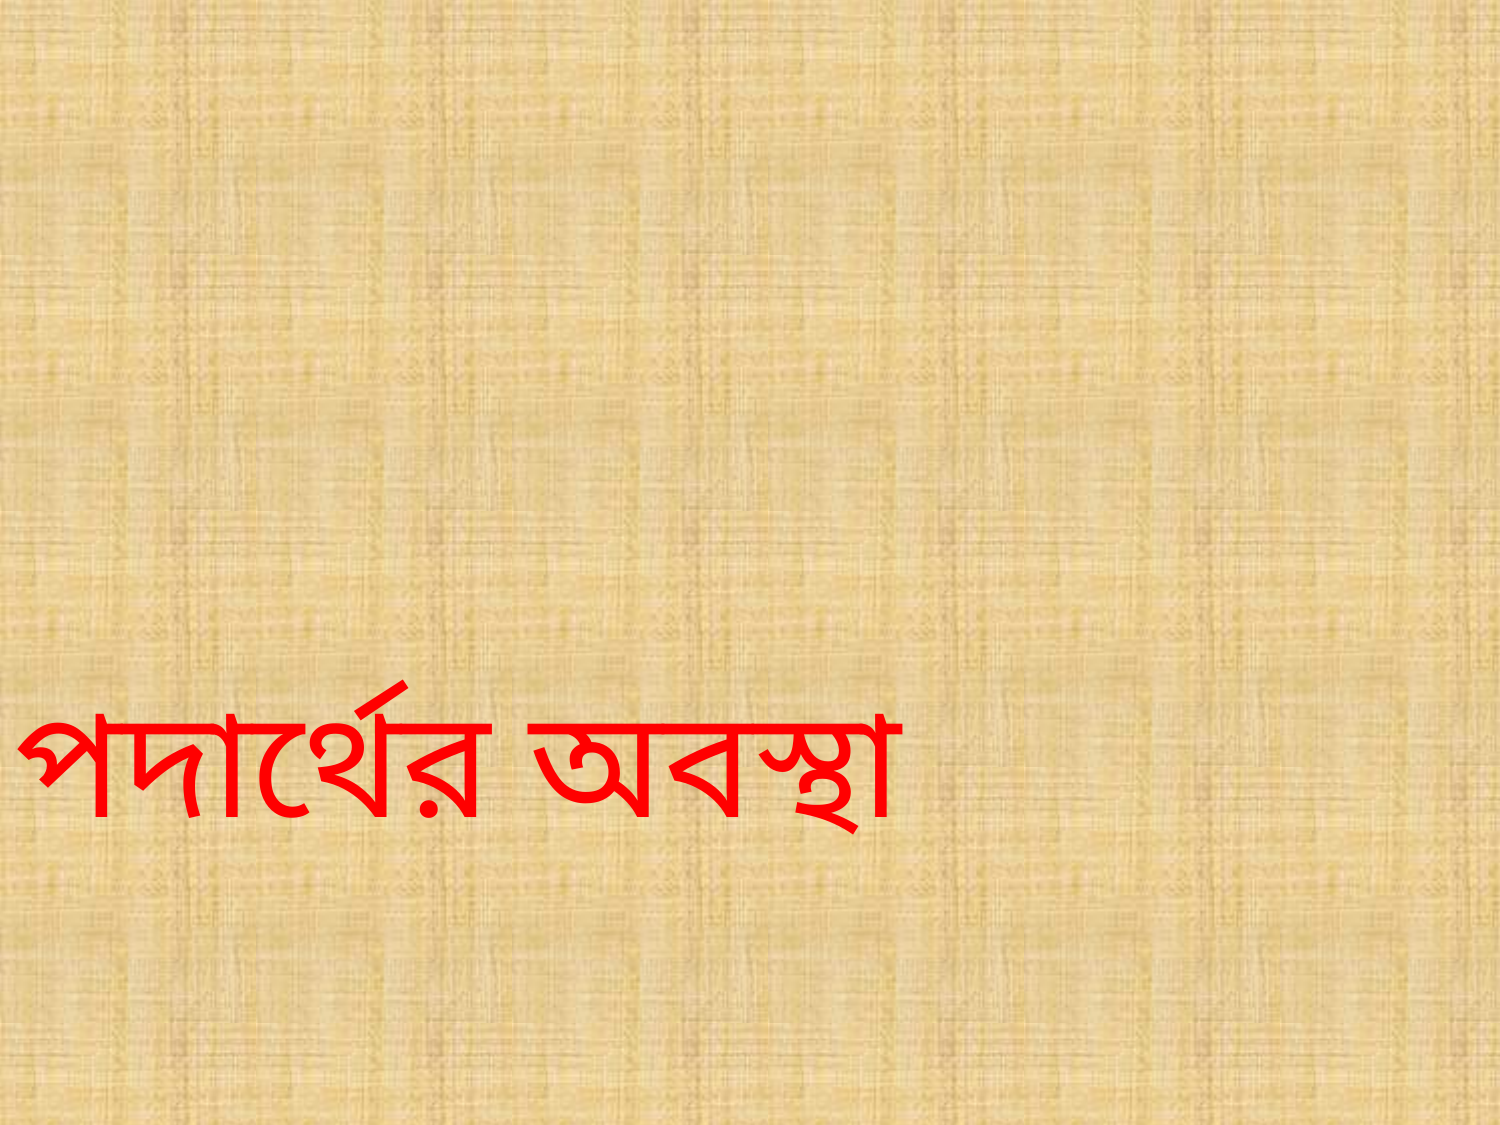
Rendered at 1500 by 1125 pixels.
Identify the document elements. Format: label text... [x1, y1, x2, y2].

subtitle পদার্থের অবস্থা [0, 0, 1500, 1125]
